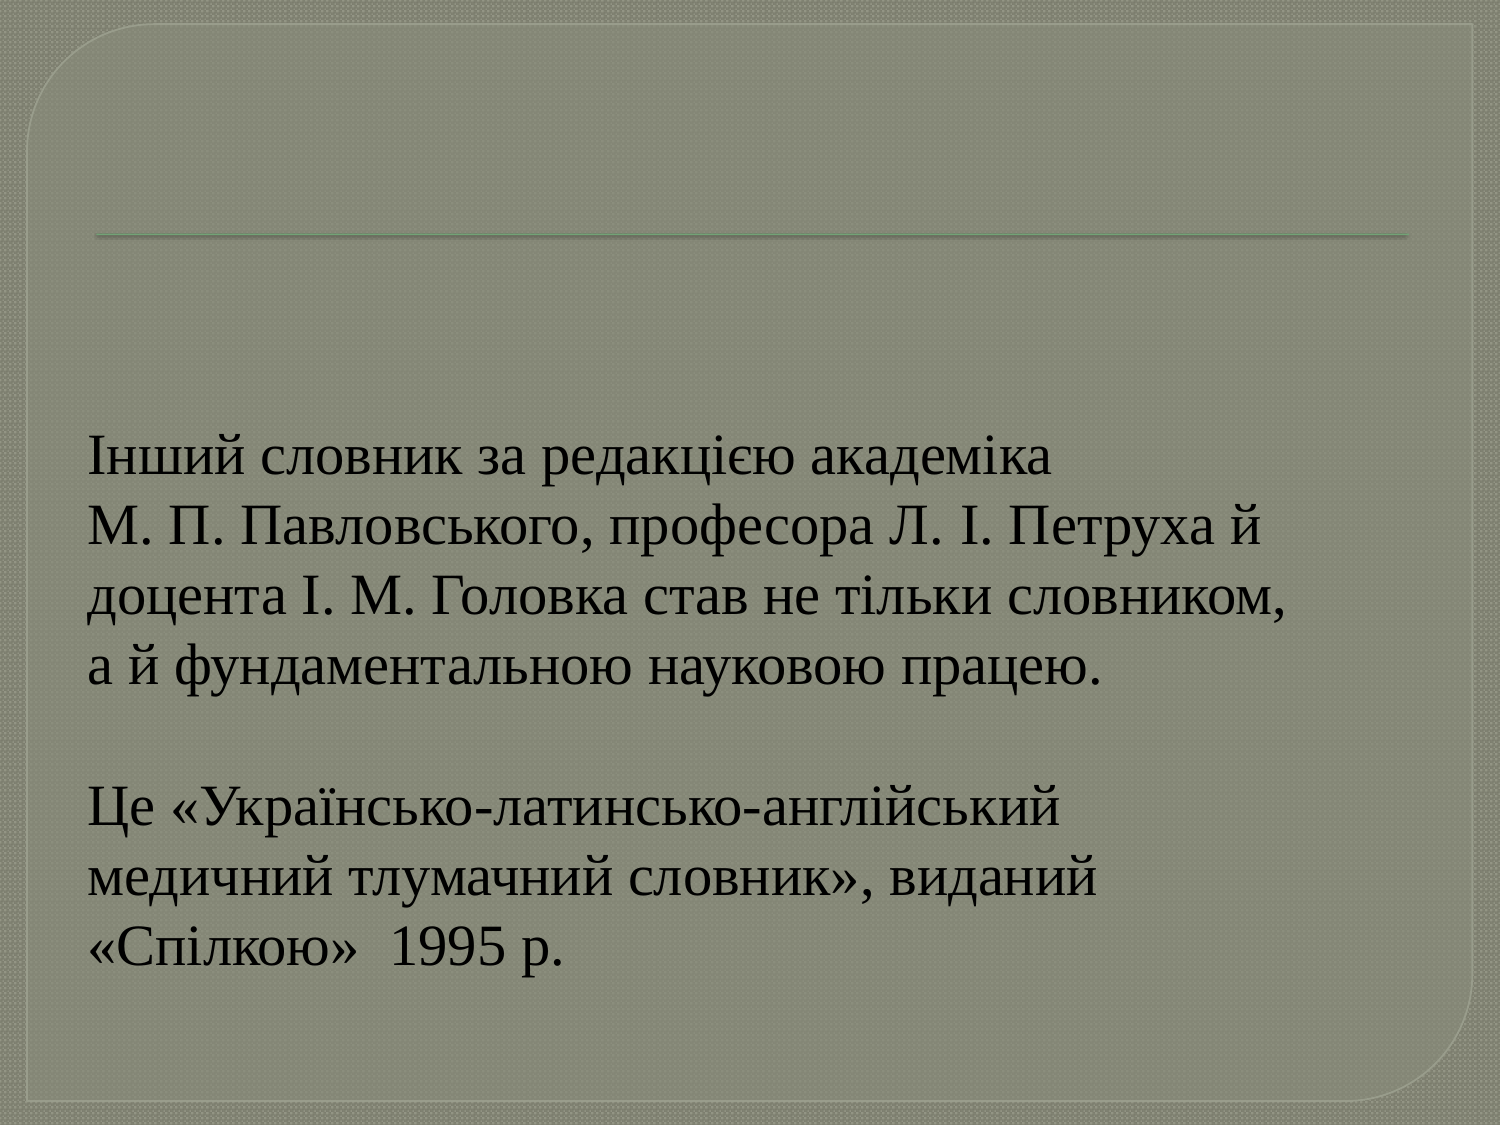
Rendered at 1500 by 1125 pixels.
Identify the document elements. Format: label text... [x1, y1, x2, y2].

title Інший словник за редакцією академіка М. П. Павловського, професора Л. І. Петруха й доцента І. М. Головка став не тільки словником, а й фундаментальною науковою працею. Це «Українсько-латинсько-англійський медичний тлумачний словник», виданий «Спілкою» 1995 р. [64, 397, 1318, 1075]
